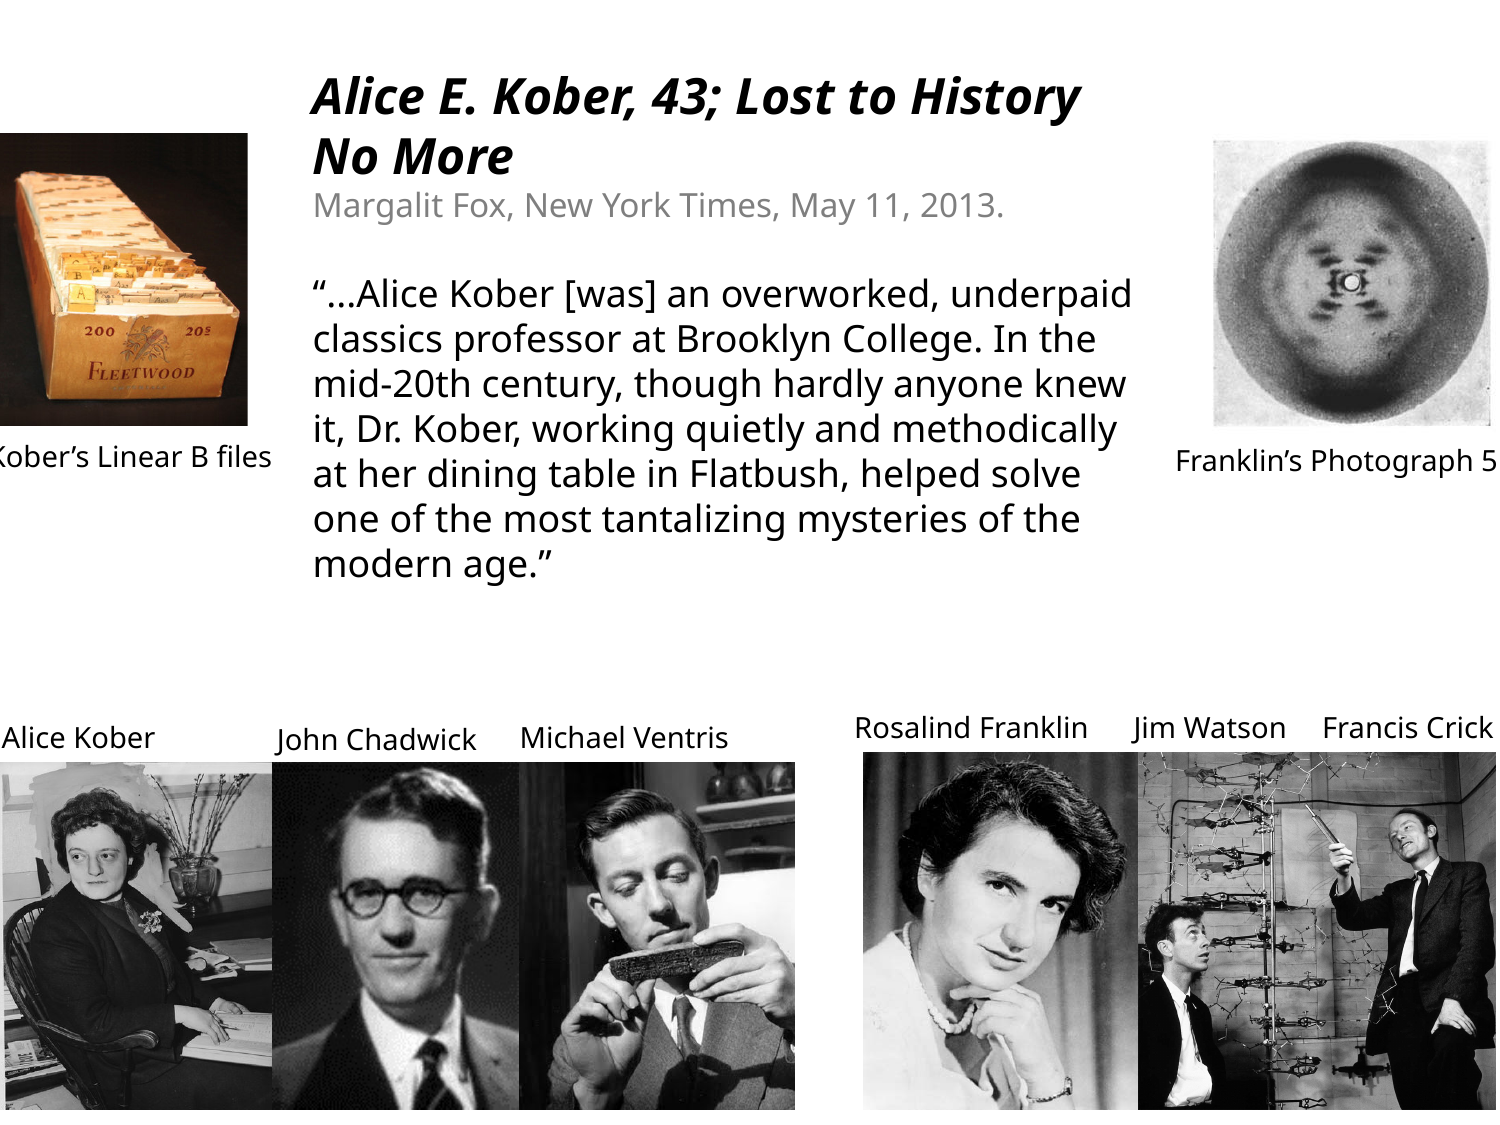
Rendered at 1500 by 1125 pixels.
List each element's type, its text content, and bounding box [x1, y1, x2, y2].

text_box Michael Ventris [504, 711, 744, 760]
text_box Rosalind Franklin [839, 701, 1104, 752]
picture [1203, 133, 1500, 435]
picture [863, 752, 1496, 1111]
text_box Alice Kober [0, 711, 171, 760]
text_box Alice E. Kober, 43; Lost to History No More Margalit Fox, New York Times, May 11, 2013. “...Alice Kober [was] an overworked, underpaid classics professor at Brooklyn College. In the mid-20th century, though hardly anyone knew it, Dr. Kober, working quietly and methodically at her dining table in Flatbush, helped solve one of the most tantalizing mysteries of the modern age.” [297, 57, 1172, 592]
picture [0, 761, 796, 1111]
text_box John Chadwick [262, 714, 492, 760]
text_box Francis Crick [1307, 701, 1500, 752]
picture [0, 133, 248, 427]
text_box Jim Watson [1118, 701, 1302, 750]
text_box Kober’s Linear B files [0, 430, 288, 481]
text_box Franklin’s Photograph 51 [1160, 434, 1500, 485]
